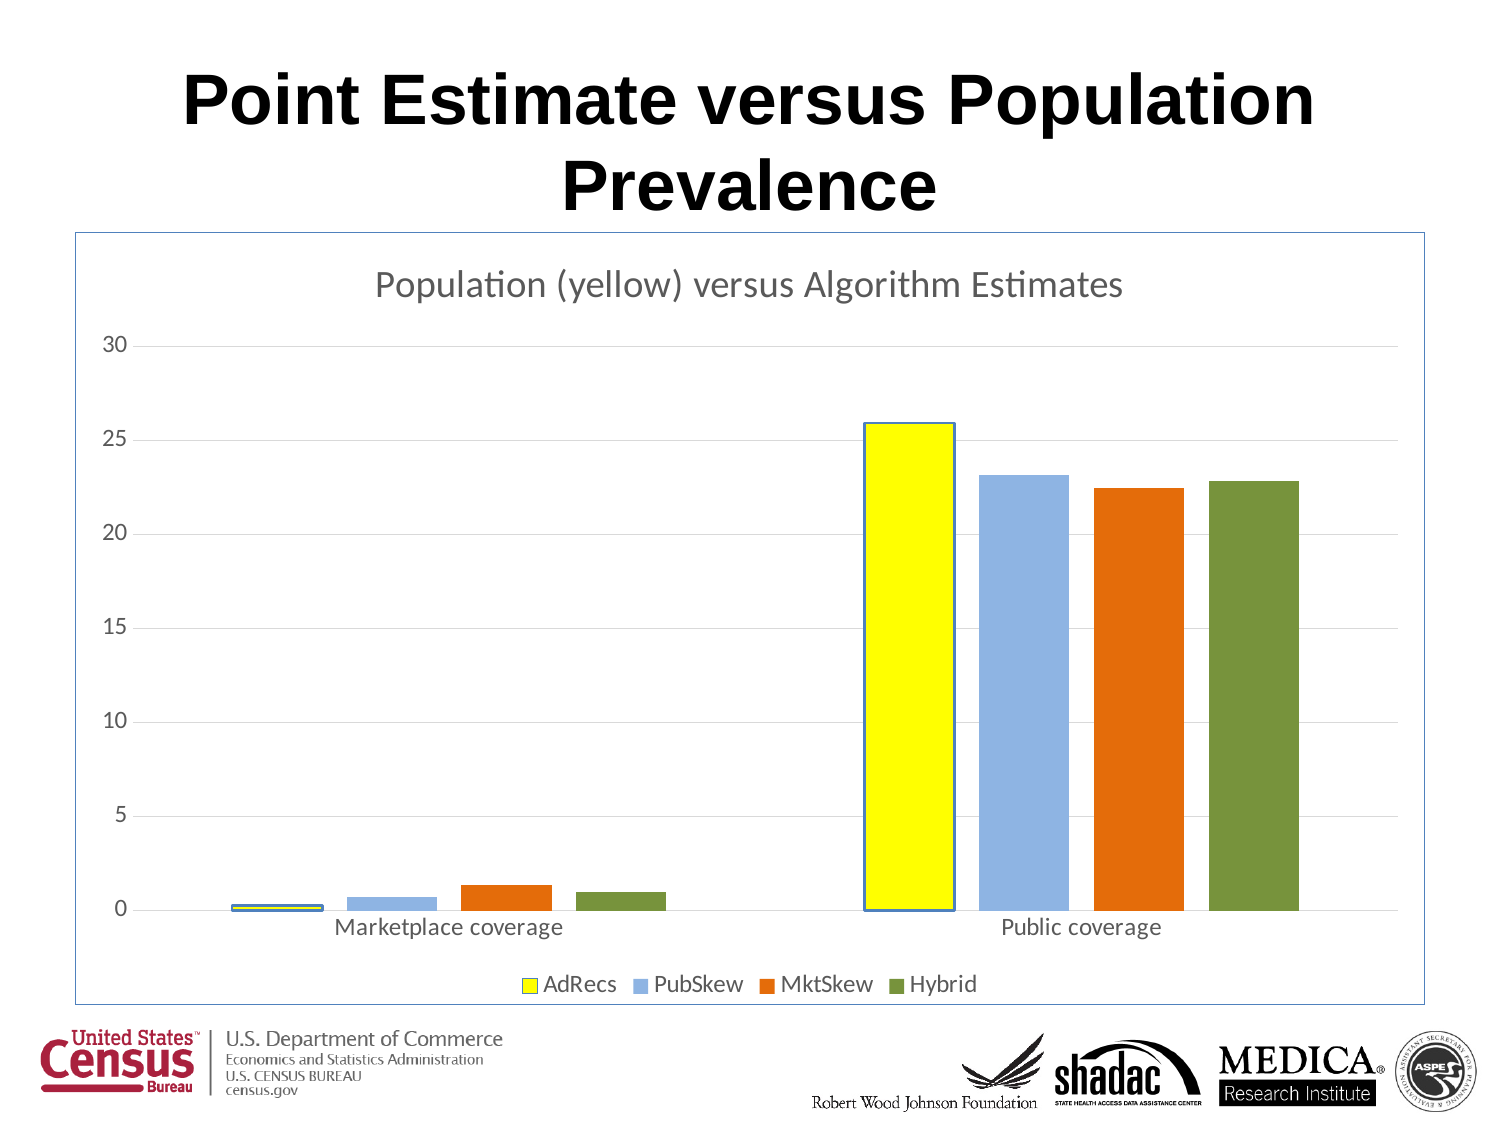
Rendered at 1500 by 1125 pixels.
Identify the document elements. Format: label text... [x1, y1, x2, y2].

picture [0, 1022, 1500, 1125]
title Point Estimate versus Population Prevalence [75, 45, 1425, 231]
chart [74, 232, 1426, 1006]
